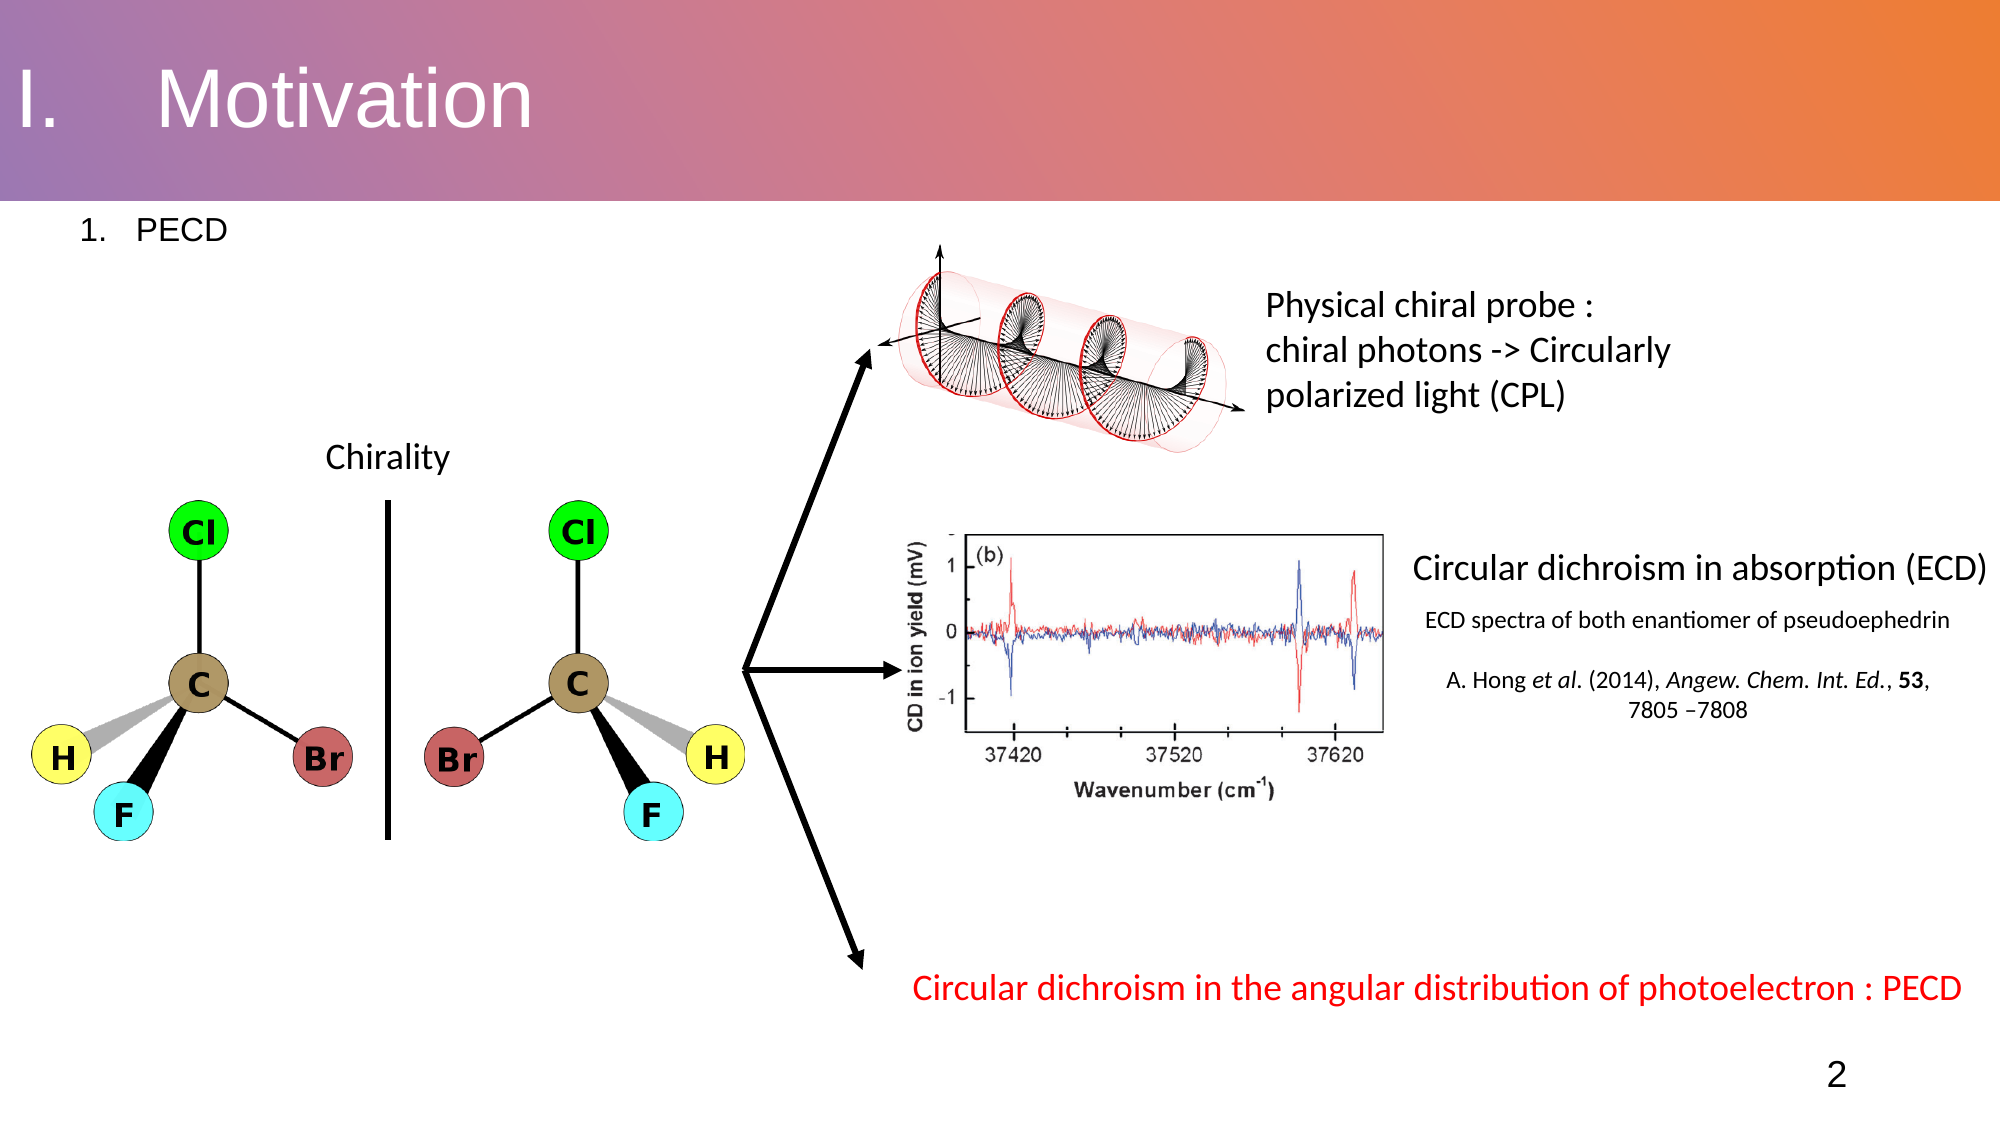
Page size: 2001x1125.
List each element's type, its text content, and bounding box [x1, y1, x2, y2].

text_box Physical chiral probe : chiral photons -> Circularly polarized light (CPL) [1251, 272, 1701, 423]
picture [31, 500, 388, 841]
slide_number 2 [1412, 1042, 1863, 1103]
picture [902, 534, 1384, 807]
picture [0, 0, 2000, 201]
picture [389, 500, 744, 841]
text_box Chirality [310, 424, 466, 485]
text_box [744, 348, 870, 670]
text_box Circular dichroism in absorption (ECD) [1398, 535, 2000, 596]
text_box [744, 670, 863, 970]
picture [869, 237, 1251, 461]
text_box PECD [64, 201, 244, 256]
text_box ECD spectra of both enantiomer of pseudoephedrin A. Hong et al. (2014), Angew. Chem. Int. Ed., 53, 7805 –7808 [1407, 596, 1969, 761]
text_box Circular dichroism in the angular distribution of photoelectron : PECD [897, 955, 1979, 1016]
